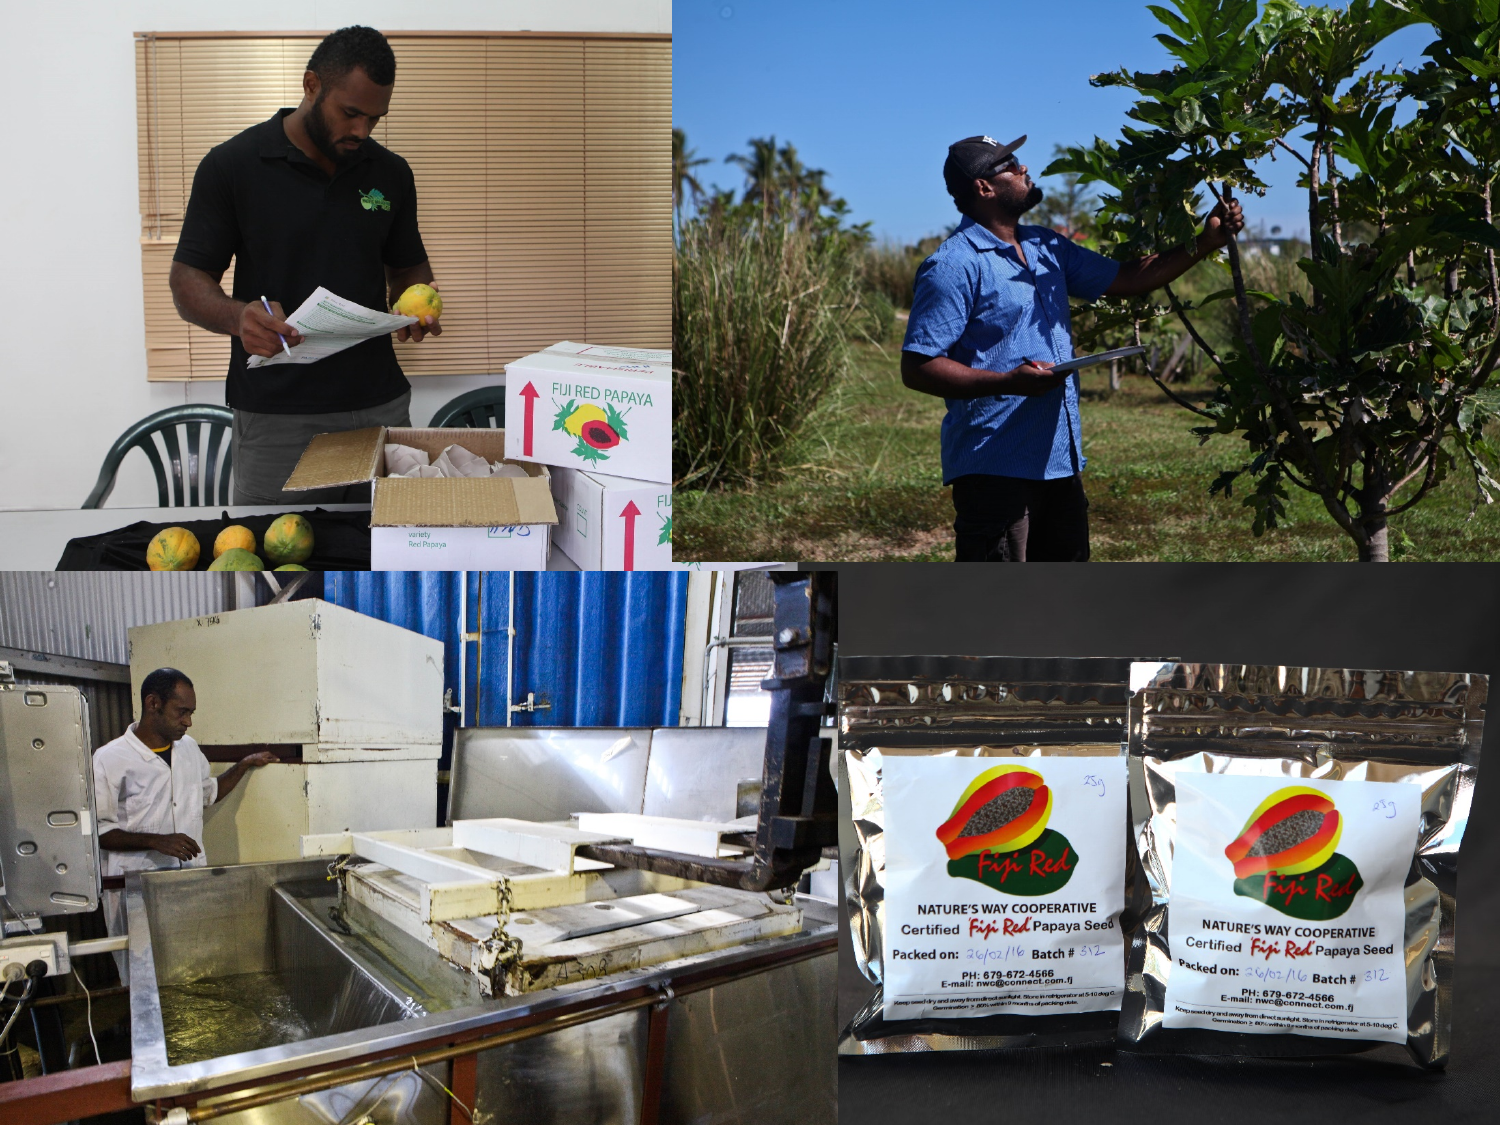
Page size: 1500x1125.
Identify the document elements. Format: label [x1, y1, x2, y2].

list [0, 0, 670, 569]
picture [0, 0, 1500, 1125]
